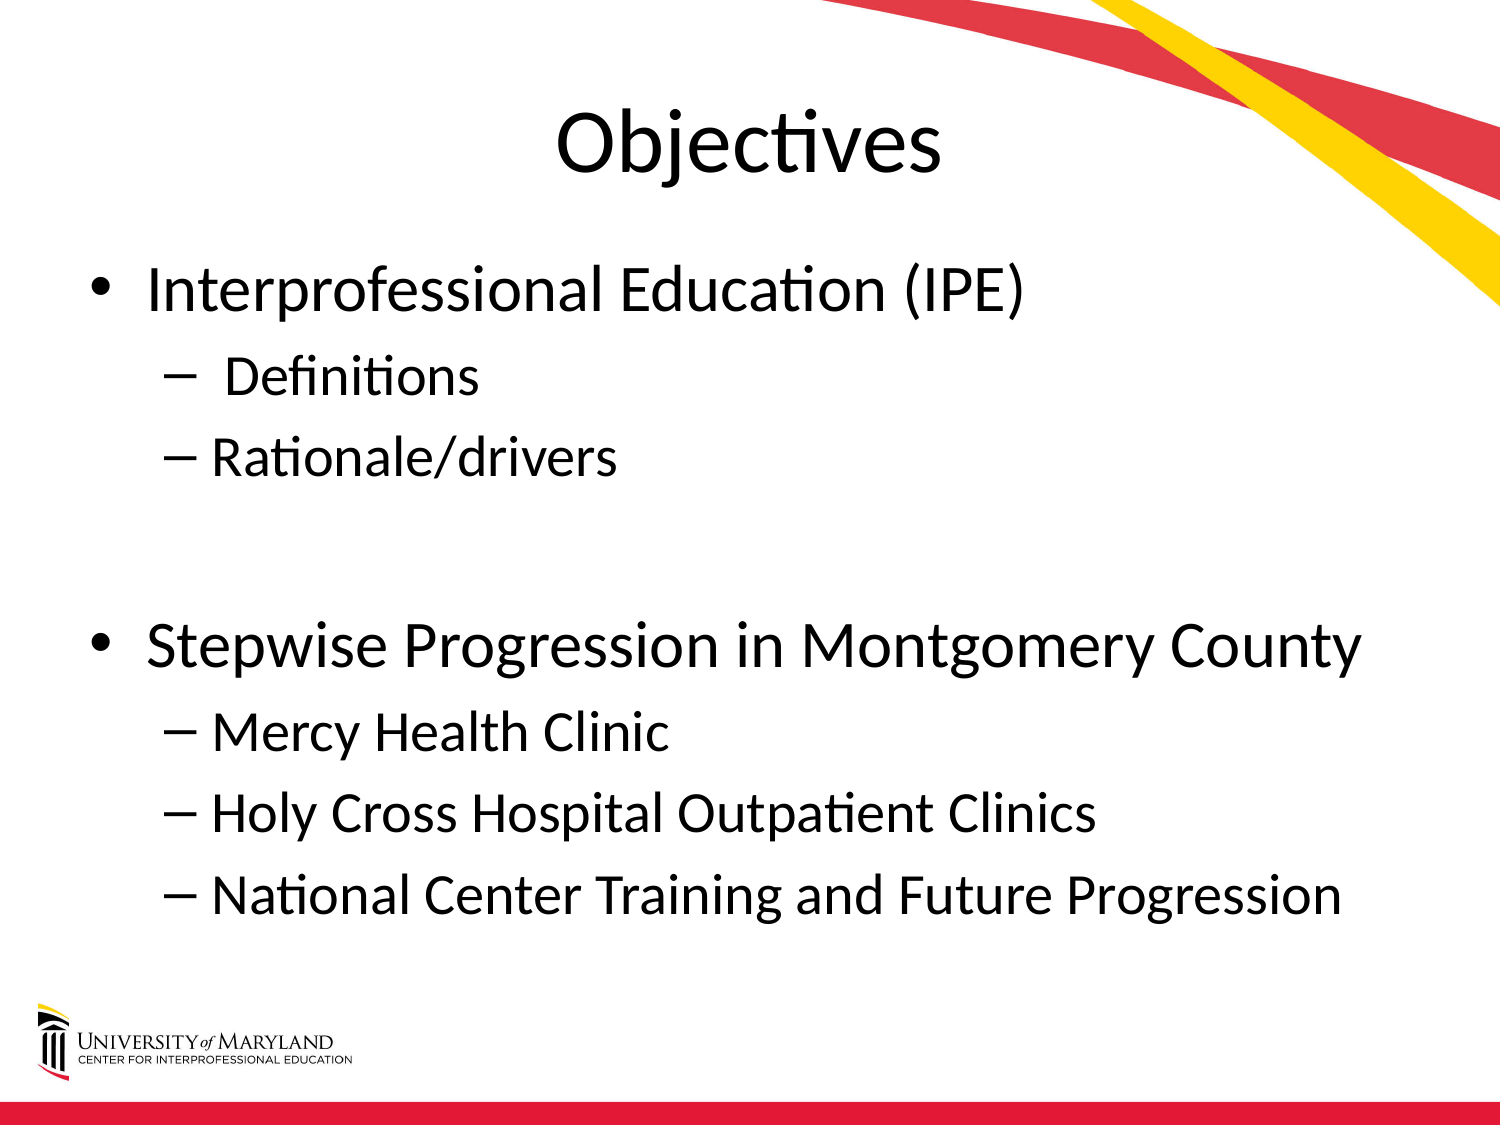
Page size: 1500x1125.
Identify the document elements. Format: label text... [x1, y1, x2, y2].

title Objectives [75, 73, 1425, 237]
list Interprofessional Education (IPE) Definitions Rationale/drivers Stepwise Progression in Montgomery County Mercy Health Clinic Holy Cross Hospital Outpatient Clinics National Center Training and Future Progression [75, 237, 1425, 980]
picture [0, 0, 1500, 1125]
